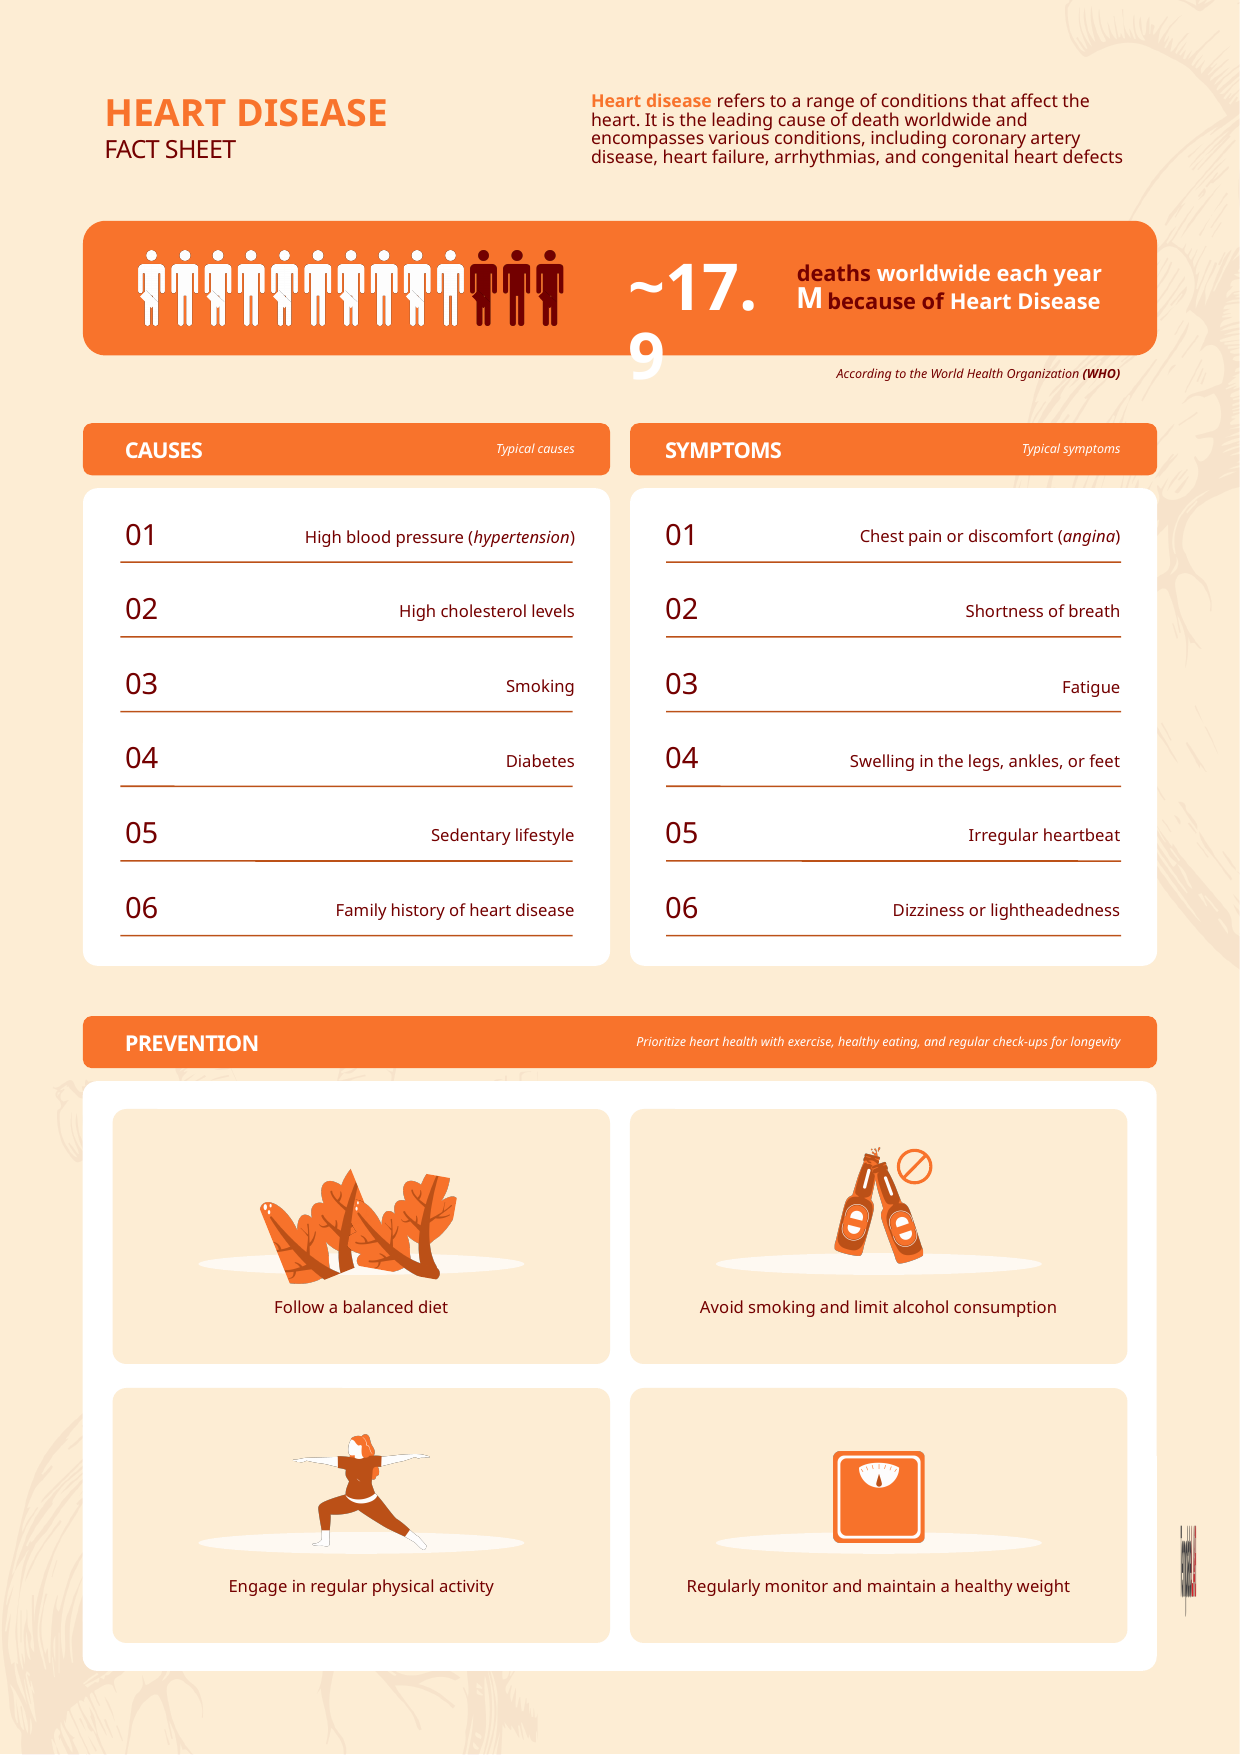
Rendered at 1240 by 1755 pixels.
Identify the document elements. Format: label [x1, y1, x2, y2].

text_box [0, 0, 1240, 1755]
